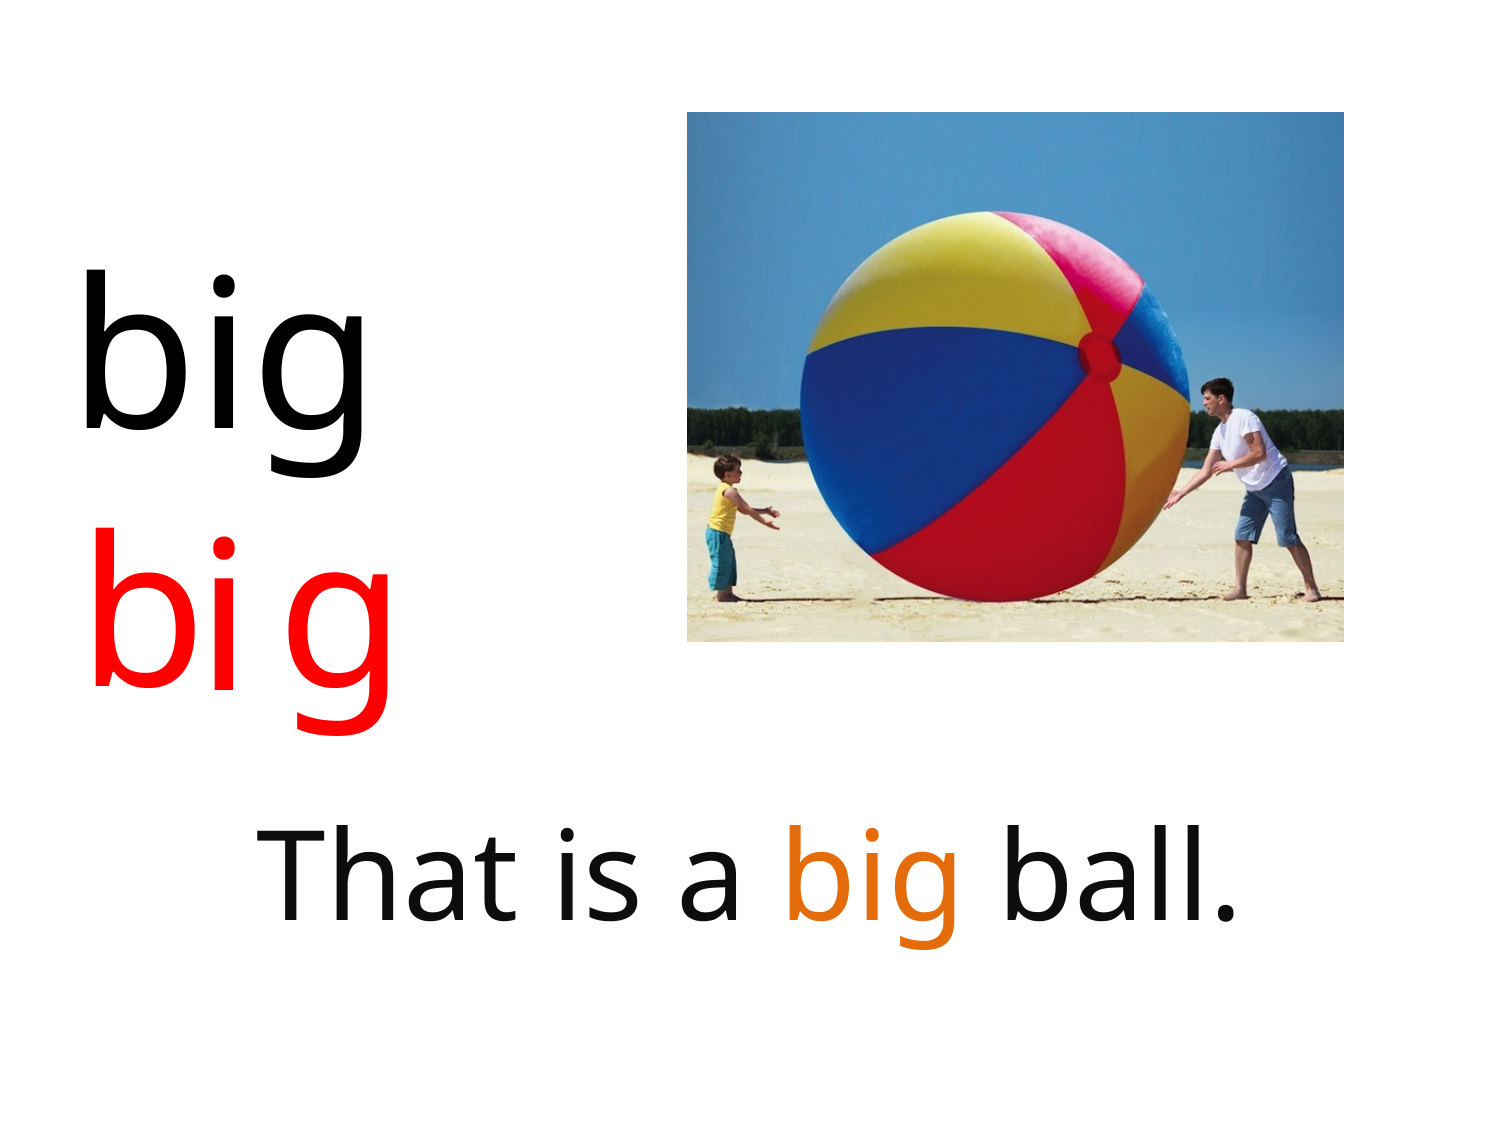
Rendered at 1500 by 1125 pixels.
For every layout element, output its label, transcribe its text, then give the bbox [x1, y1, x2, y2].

text_box i [174, 494, 274, 720]
text_box g [262, 490, 413, 716]
picture [687, 112, 1345, 642]
text_box b [63, 490, 214, 716]
title big [24, 187, 425, 504]
subtitle That is a big ball. [12, 787, 1488, 1050]
